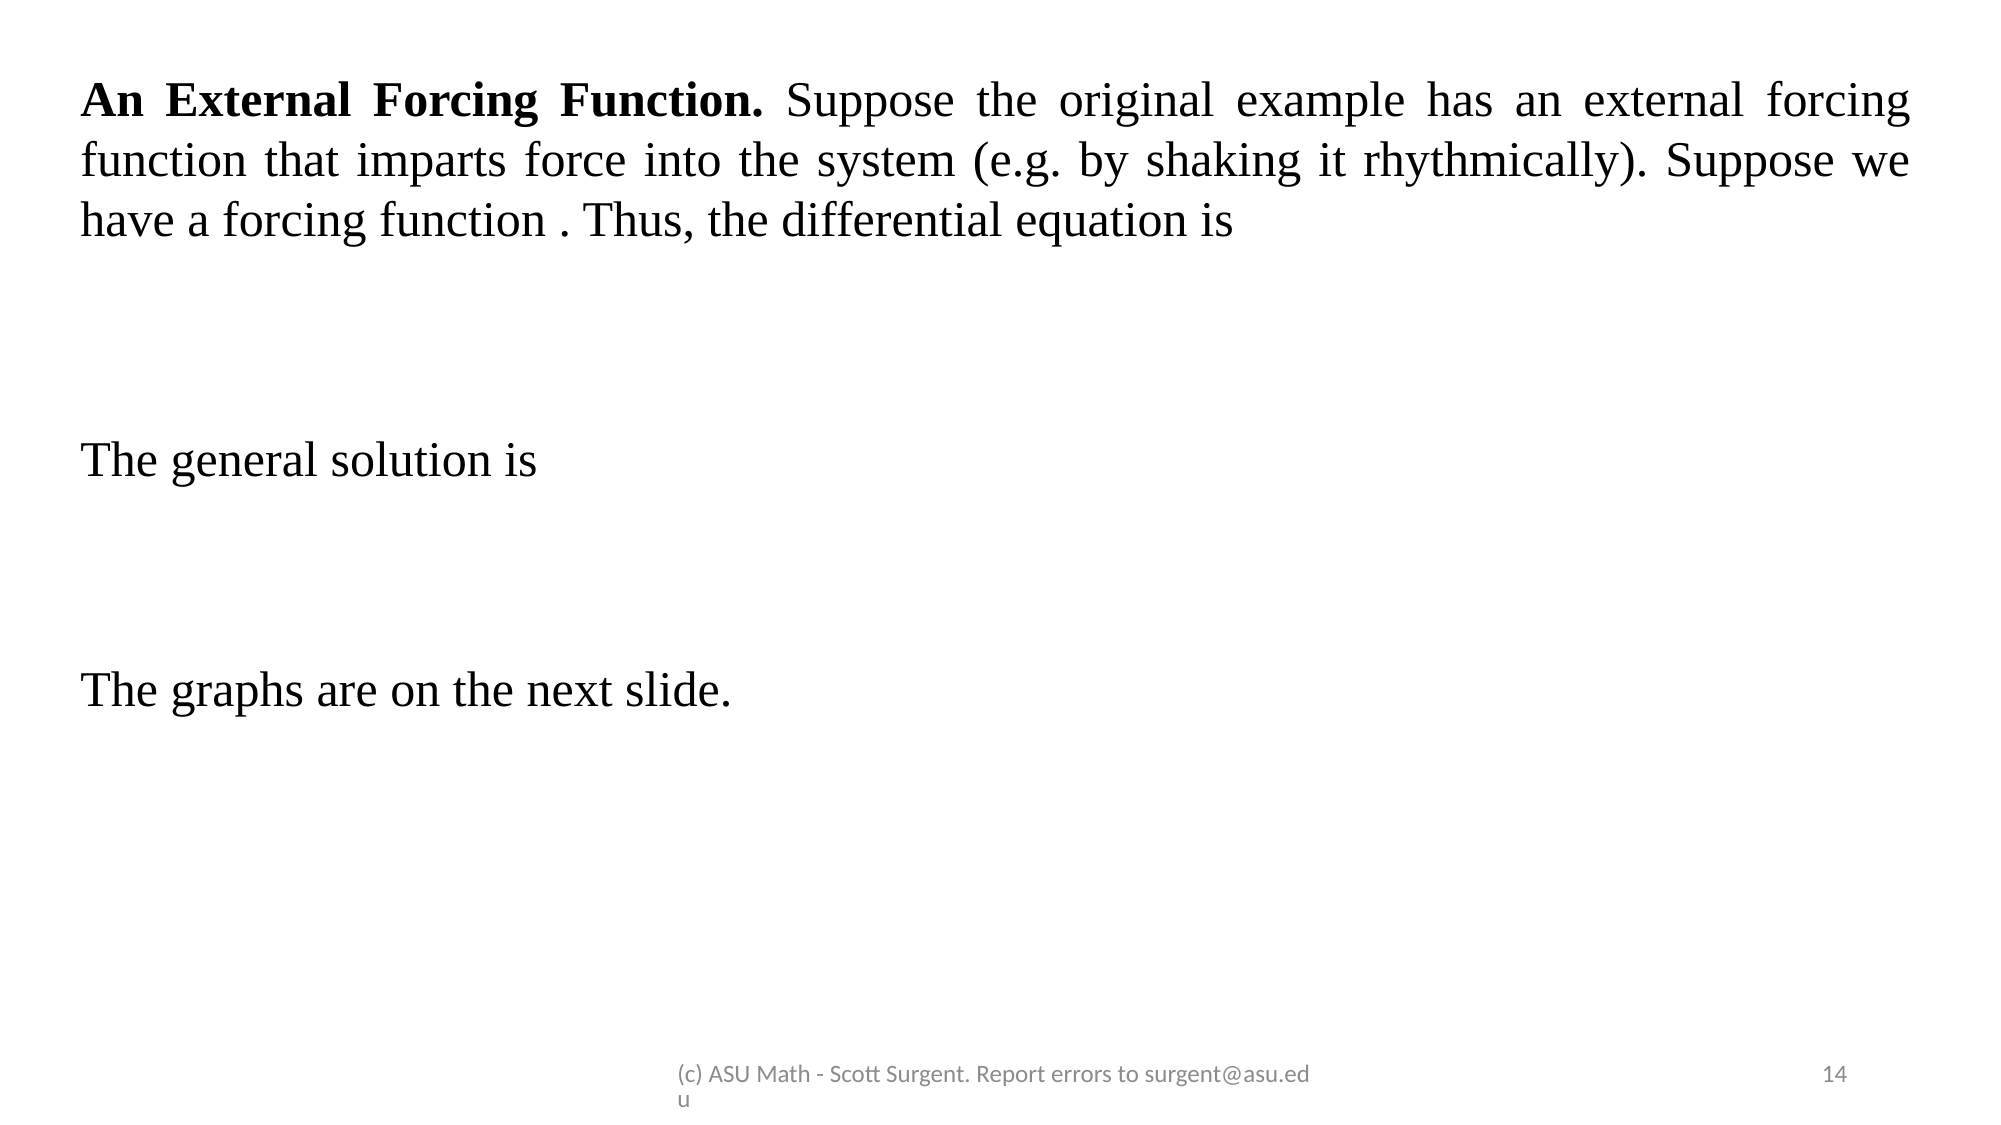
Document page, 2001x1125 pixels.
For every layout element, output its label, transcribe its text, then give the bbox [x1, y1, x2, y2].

slide_number 14 [1412, 1042, 1863, 1103]
footer (c) ASU Math - Scott Surgent. Report errors to surgent@asu.edu [662, 1042, 1338, 1103]
